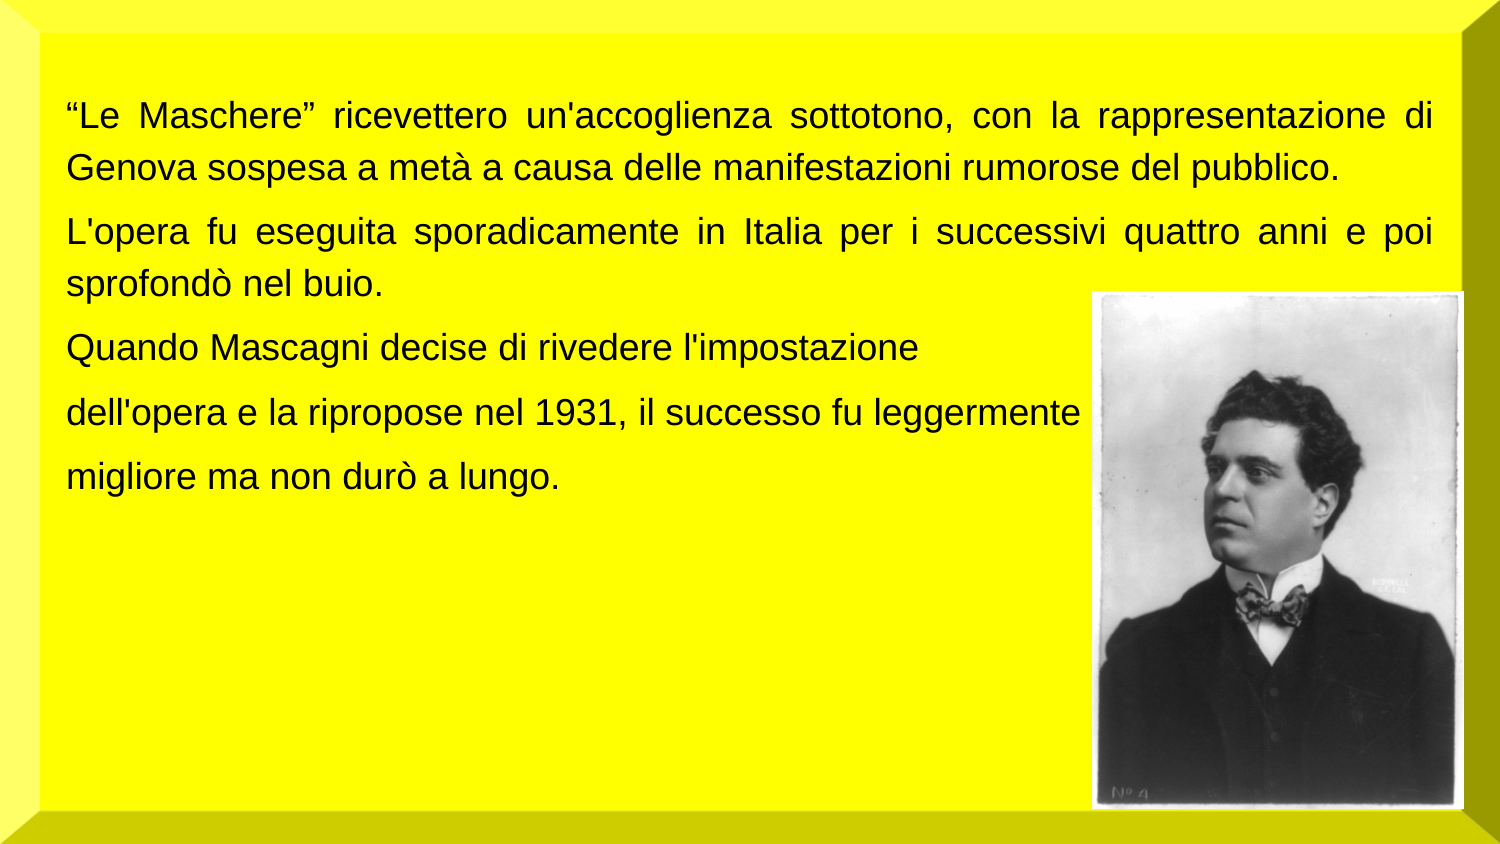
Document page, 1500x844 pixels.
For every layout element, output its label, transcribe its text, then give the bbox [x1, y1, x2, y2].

list “Le Maschere” ricevettero un'accoglienza sottotono, con la rappresentazione di Genova sospesa a metà a causa delle manifestazioni rumorose del pubblico. L'opera fu eseguita sporadicamente in Italia per i successivi quattro anni e poi sprofondò nel buio. Quando Mascagni decise di rivedere l'impostazione dell'opera e la ripropose nel 1931, il successo fu leggermente migliore ma non durò a lungo. [51, 69, 1449, 750]
picture [0, 0, 1500, 844]
